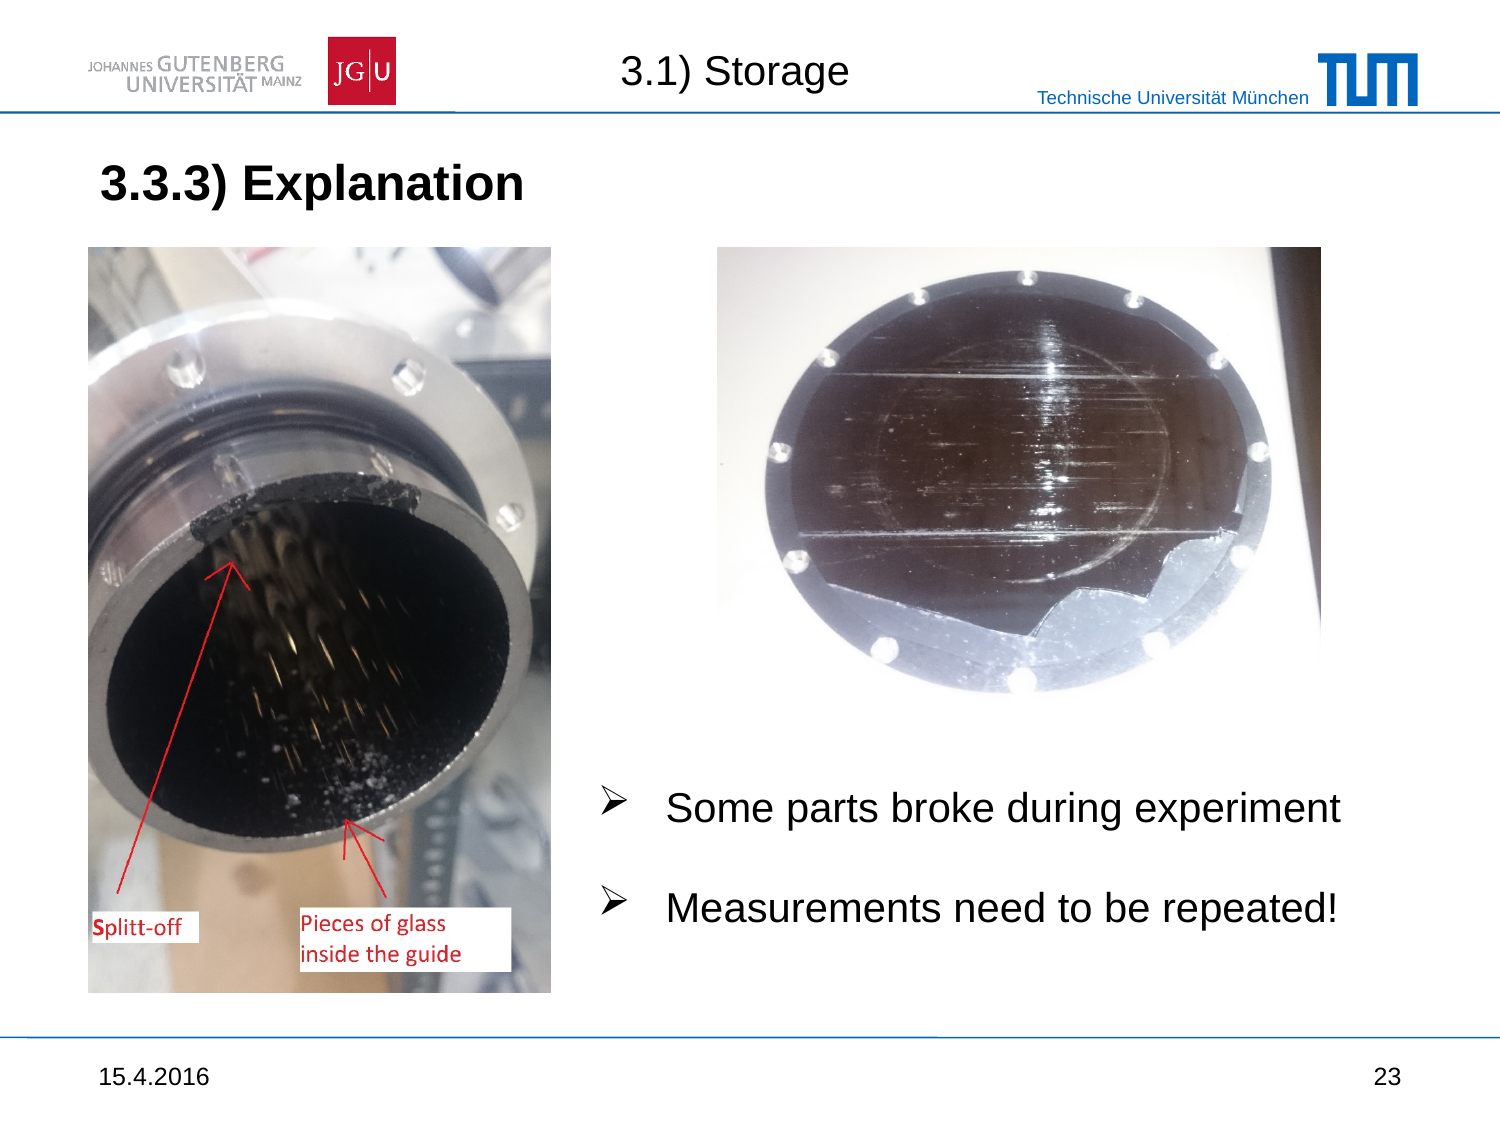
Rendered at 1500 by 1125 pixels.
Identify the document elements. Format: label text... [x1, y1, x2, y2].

slide_number 23 [1103, 1049, 1417, 1101]
text_box 3.1) Storage [605, 36, 866, 102]
picture [717, 246, 1321, 742]
picture [88, 246, 551, 994]
picture [88, 35, 397, 106]
text_box Some parts broke during experiment Measurements need to be repeated! [583, 772, 1366, 938]
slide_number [83, 1049, 397, 1101]
text_box 3.3.3) Explanation [85, 142, 541, 218]
